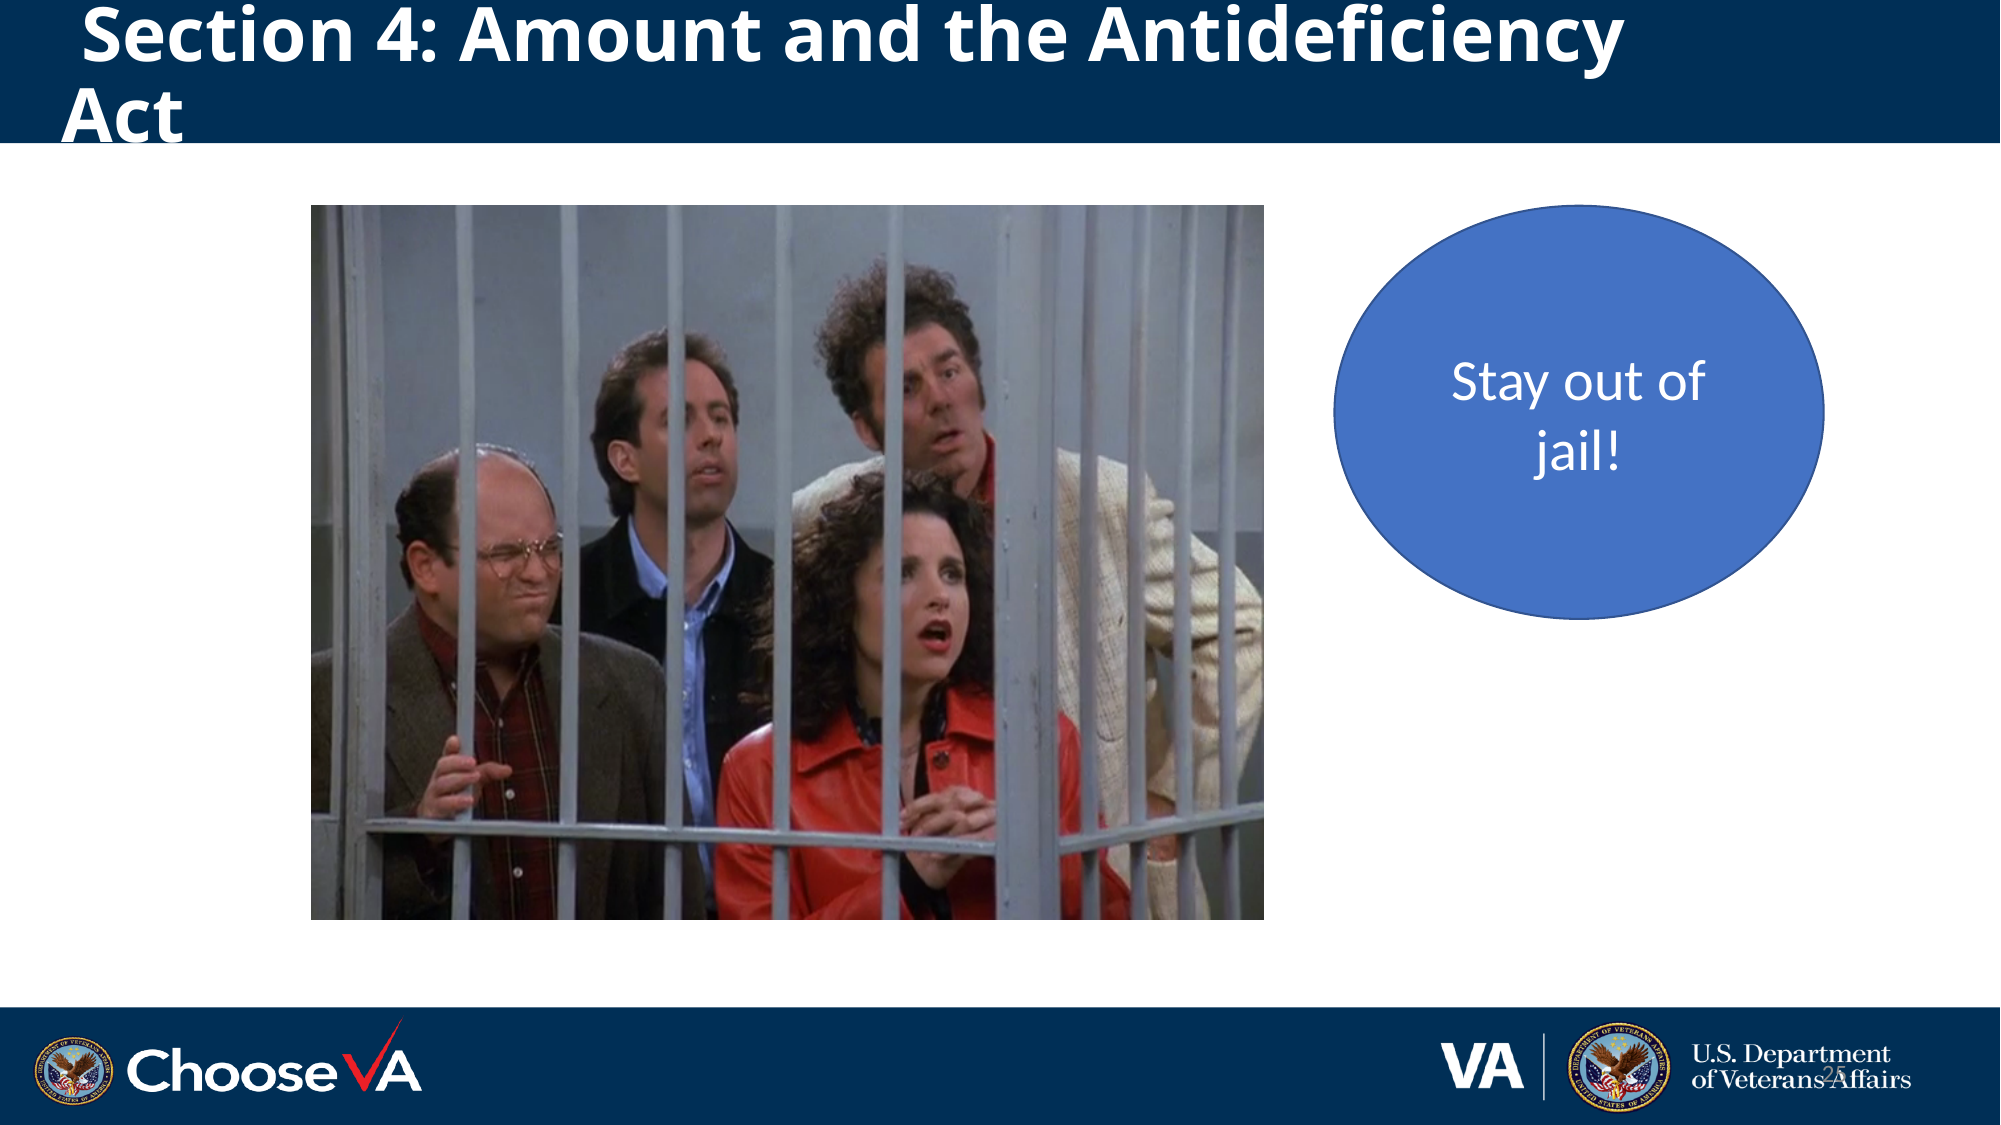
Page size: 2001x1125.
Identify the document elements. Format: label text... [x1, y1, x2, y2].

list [311, 205, 1264, 920]
slide_number 25 [1412, 1042, 1863, 1103]
text_box Stay out of jail! [1333, 204, 1825, 620]
picture [1434, 1014, 1917, 1120]
picture [33, 1015, 422, 1106]
title Section 4: Amount and the Antideficiency Act [46, 27, 1772, 129]
